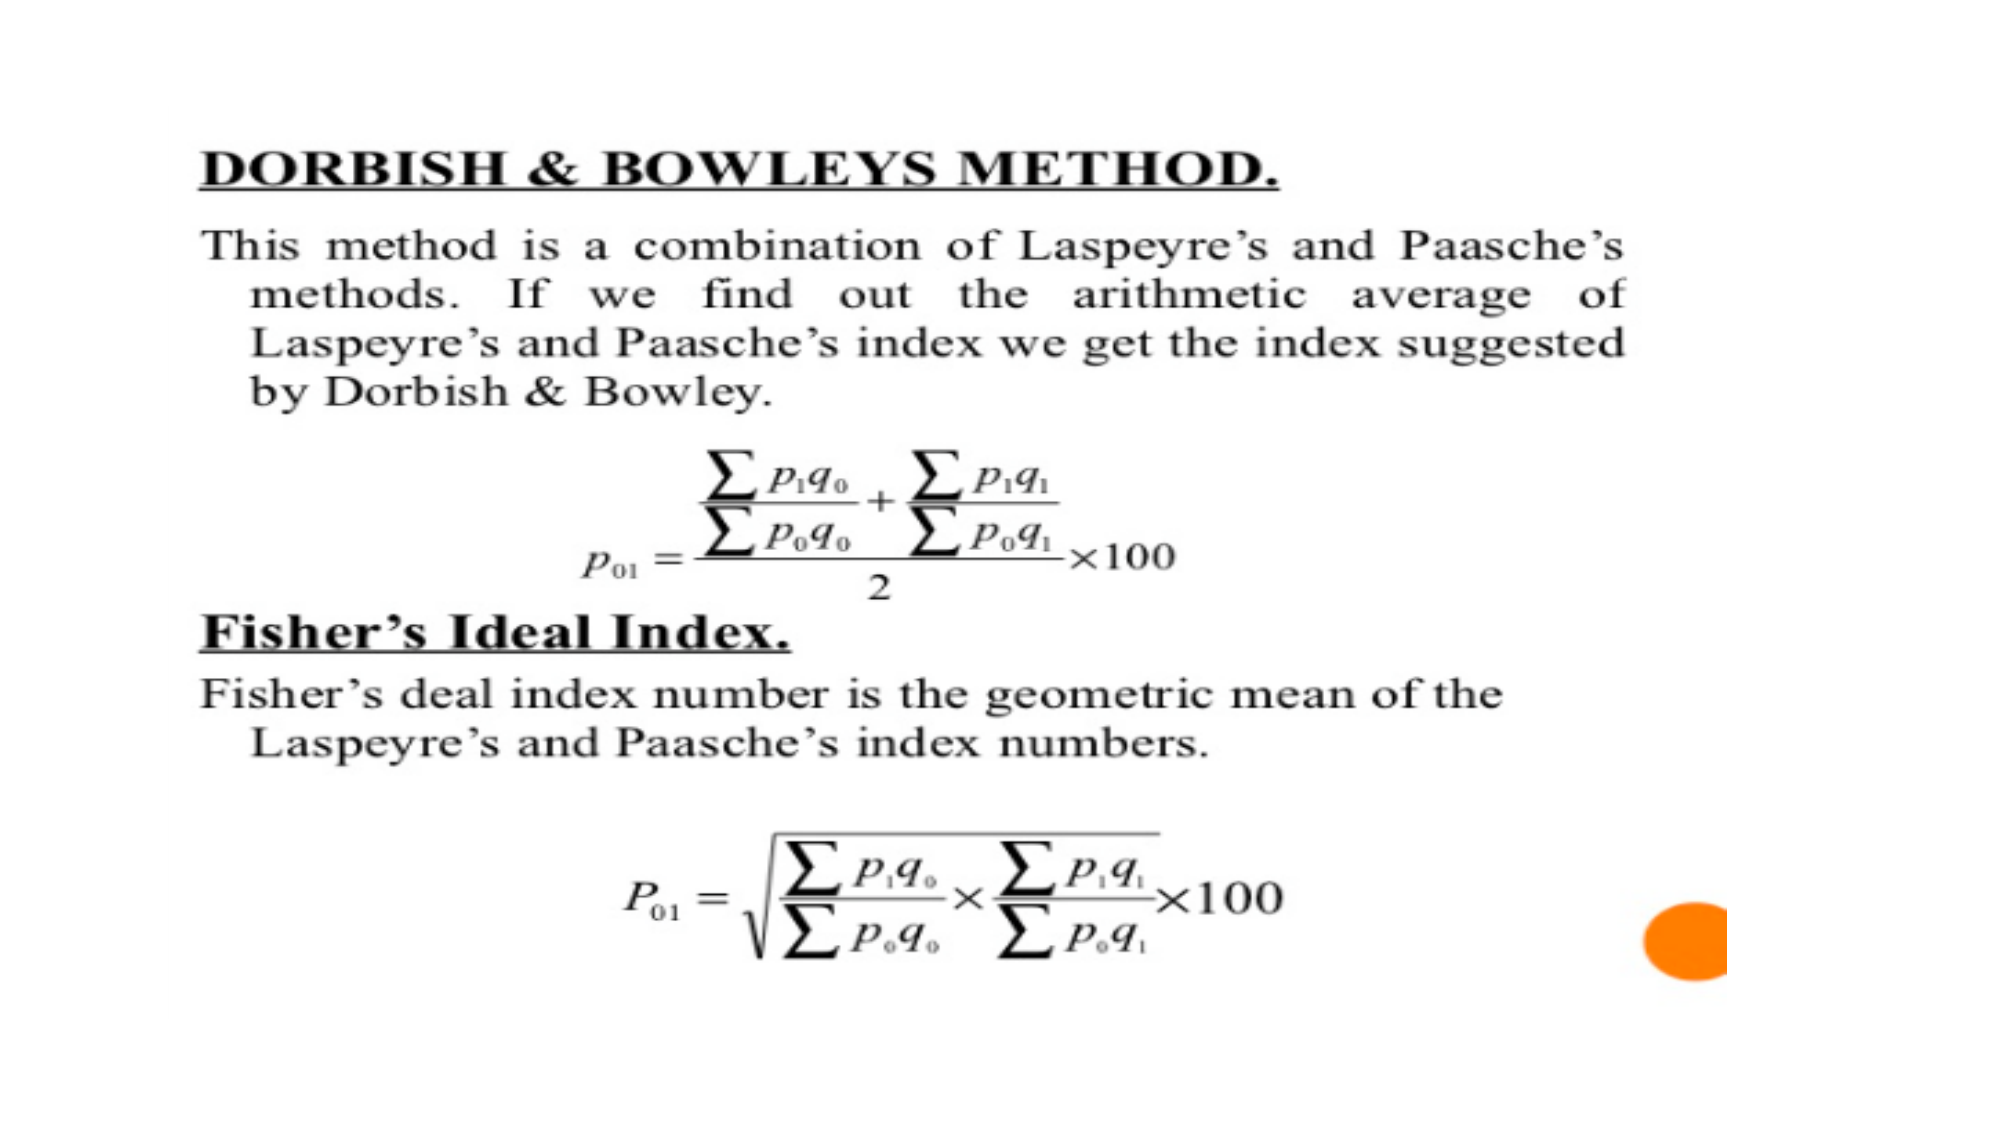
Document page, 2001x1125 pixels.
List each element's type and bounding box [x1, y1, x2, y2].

picture [167, 106, 1727, 1019]
